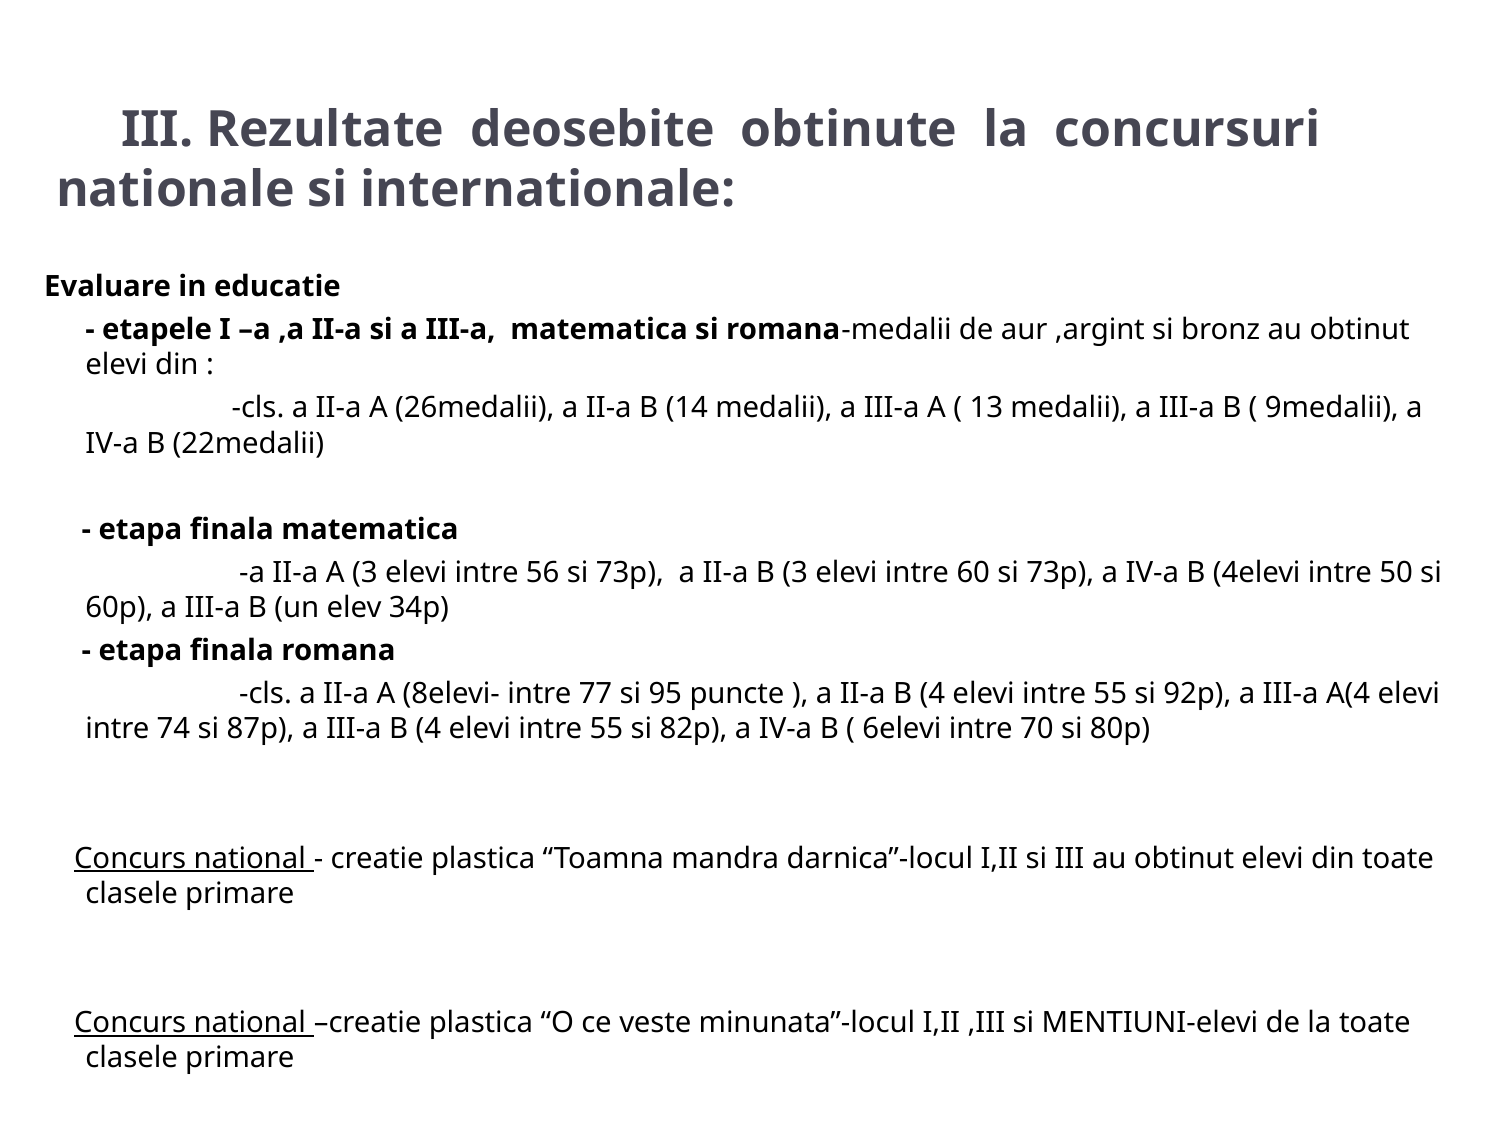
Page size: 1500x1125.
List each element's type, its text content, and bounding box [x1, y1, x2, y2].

title III. Rezultate deosebite obtinute la concursuri nationale si internationale: [41, 23, 1459, 219]
list Evaluare in educatie - etapele I –a ,a II-a si a III-a, matematica si romana-medalii de aur ,argint si bronz au obtinut elevi din : -cls. a II-a A (26medalii), a II-a B (14 medalii), a III-a A ( 13 medalii), a III-a B ( 9medalii), a IV-a B (22medalii) - etapa finala matematica -a II-a A (3 elevi intre 56 si 73p), a II-a B (3 elevi intre 60 si 73p), a IV-a B (4elevi intre 50 si 60p), a III-a B (un elev 34p) - etapa finala romana -cls. a II-a A (8elevi- intre 77 si 95 puncte ), a II-a B (4 elevi intre 55 si 92p), a III-a A(4 elevi intre 74 si 87p), a III-a B (4 elevi intre 55 si 82p), a IV-a B ( 6elevi intre 70 si 80p) Concurs national - creatie plastica “Toamna mandra darnica”-locul I,II si III au obtinut elevi din toate clasele primare Concurs national –creatie plastica “O ce veste minunata”-locul I,II ,III si MENTIUNI-elevi de la toate clasele primare [29, 219, 1471, 1083]
